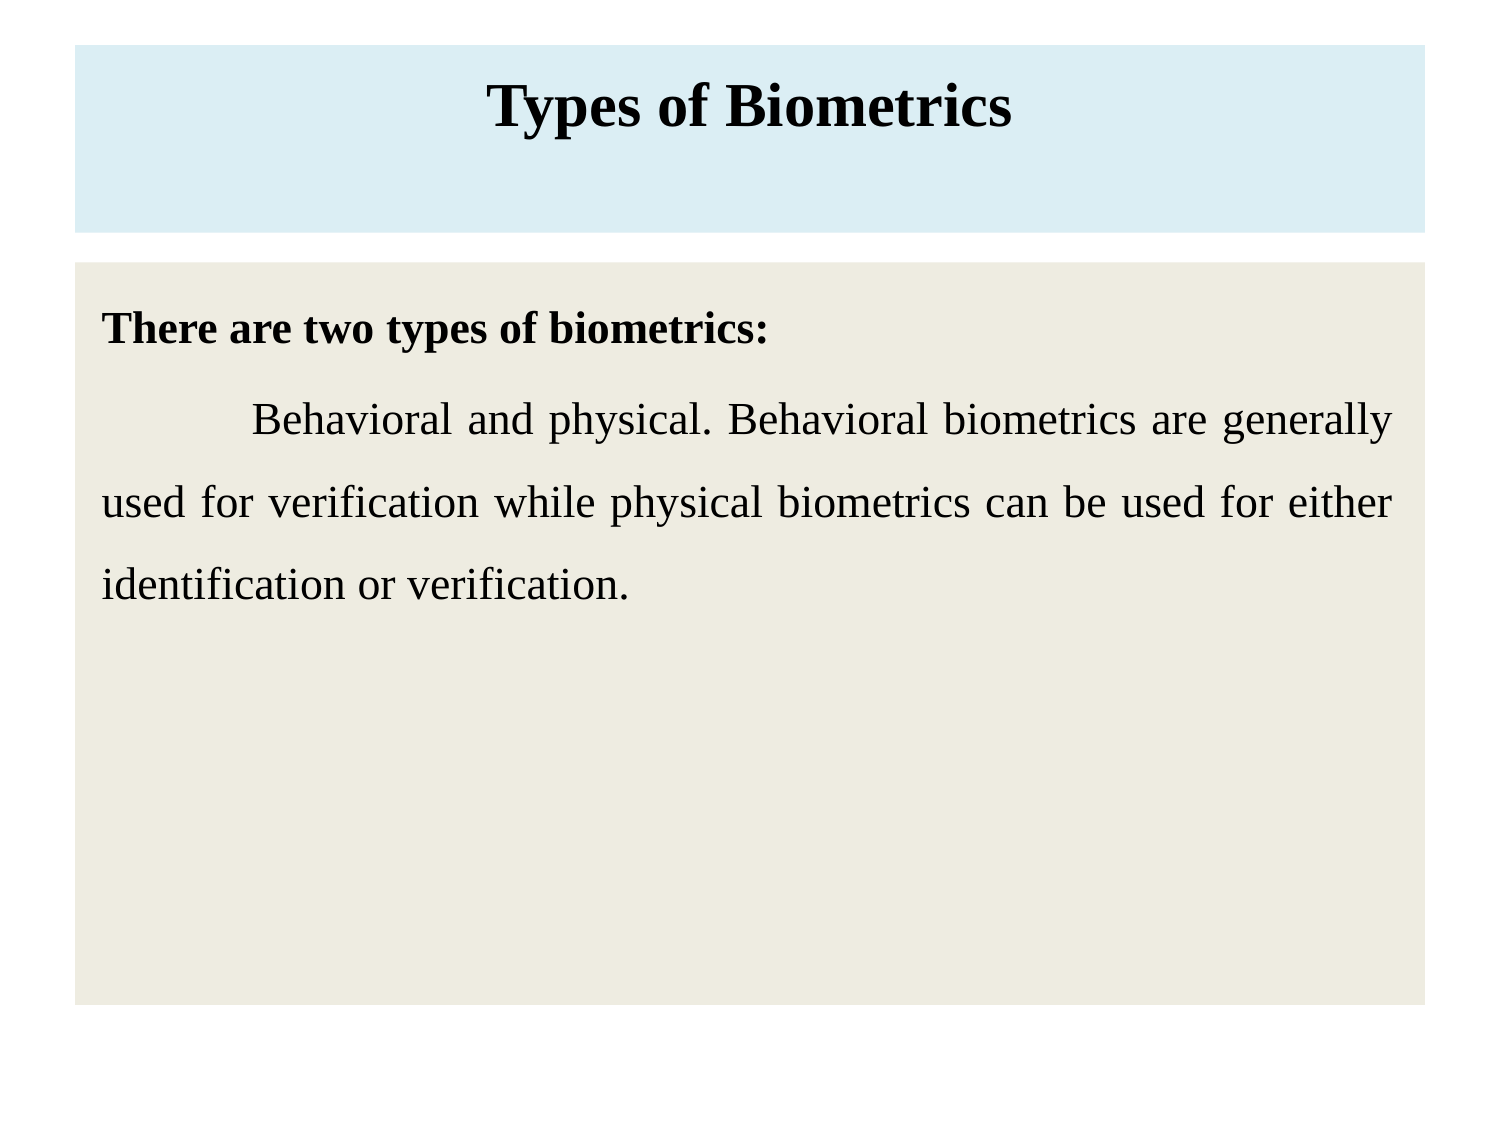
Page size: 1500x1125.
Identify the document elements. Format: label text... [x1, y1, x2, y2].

title Types of Biometrics [75, 45, 1425, 233]
list There are two types of biometrics: Behavioral and physical. Behavioral biometrics are generally used for verification while physical biometrics can be used for either identification or verification. [75, 262, 1425, 1005]
